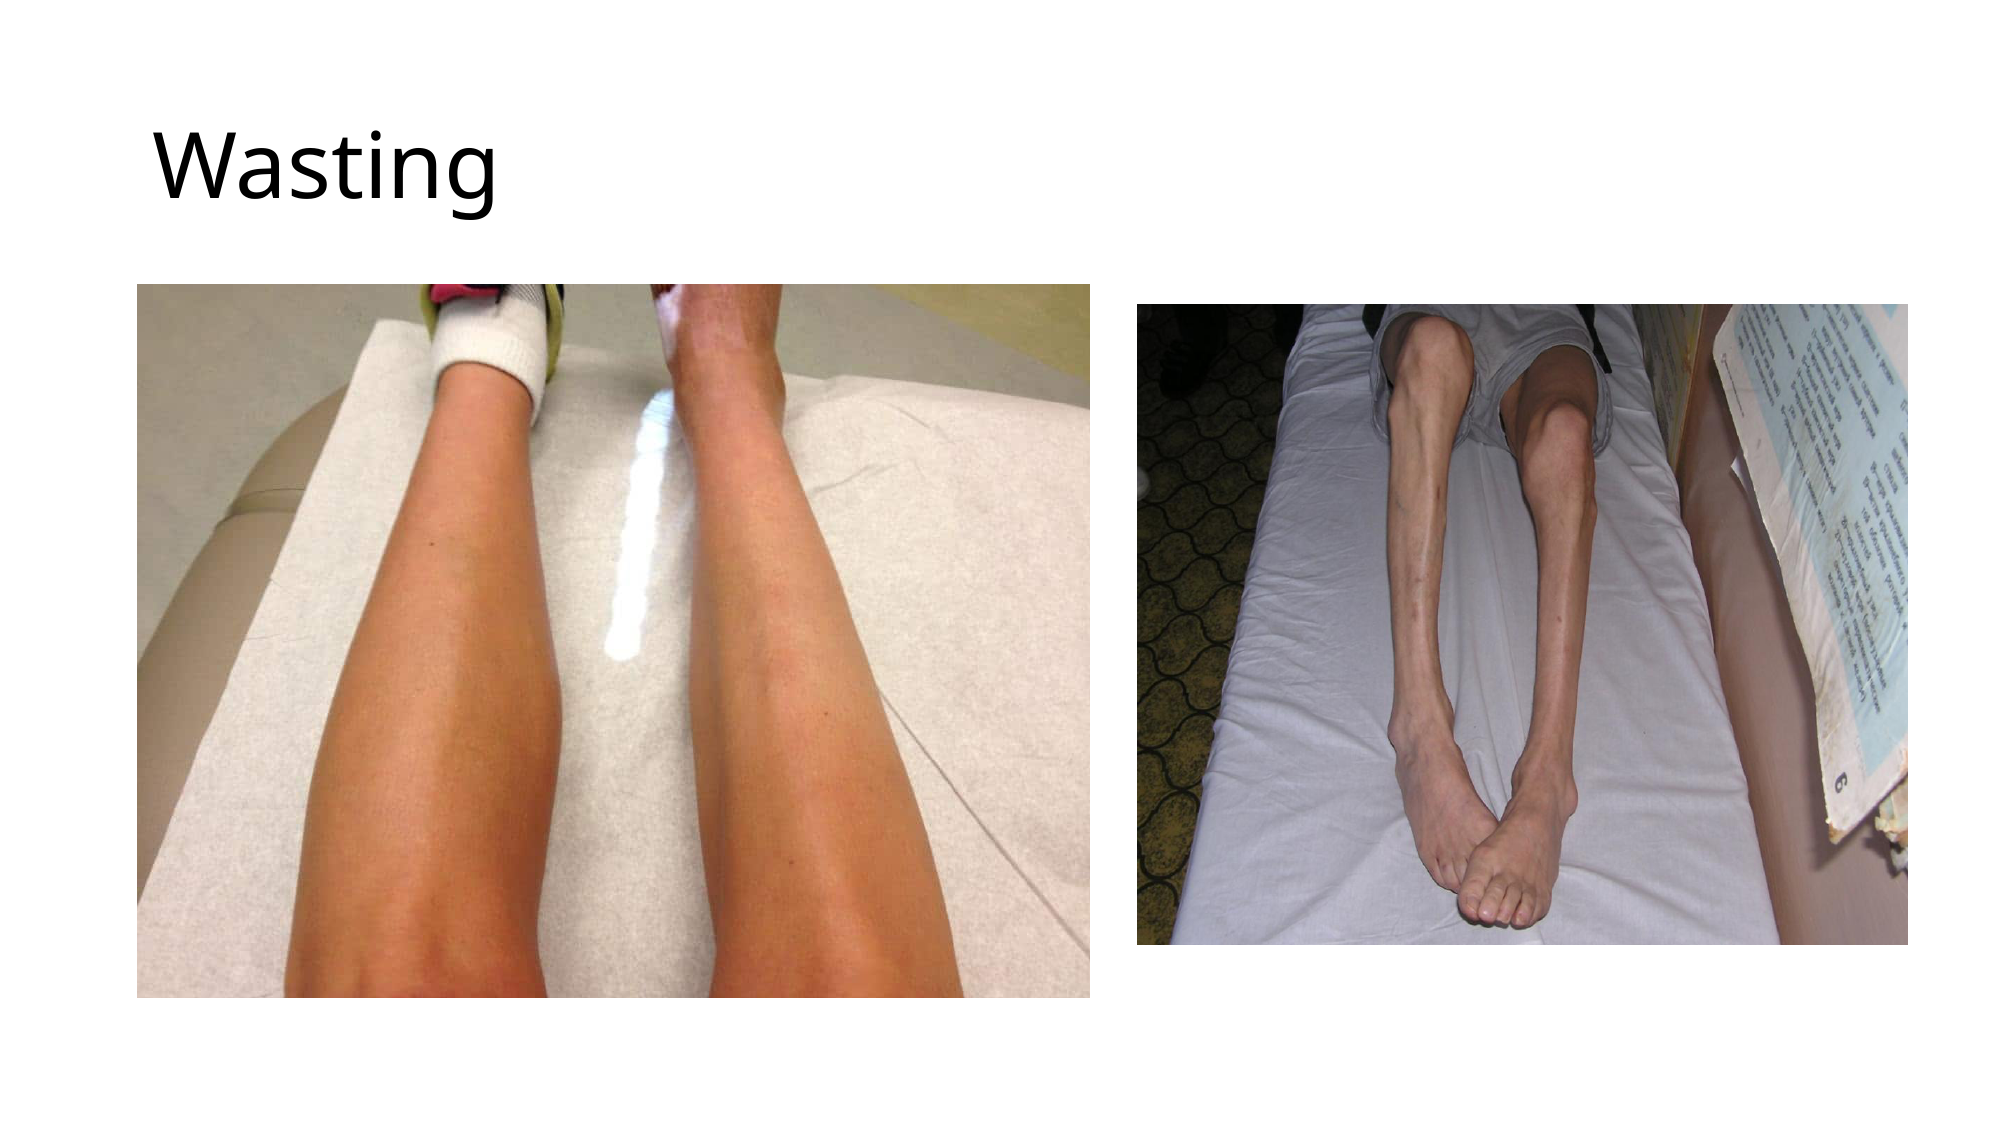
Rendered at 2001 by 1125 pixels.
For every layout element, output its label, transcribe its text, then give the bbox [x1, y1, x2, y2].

title Wasting [137, 59, 1863, 278]
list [137, 284, 1090, 999]
picture [1137, 304, 1908, 945]
